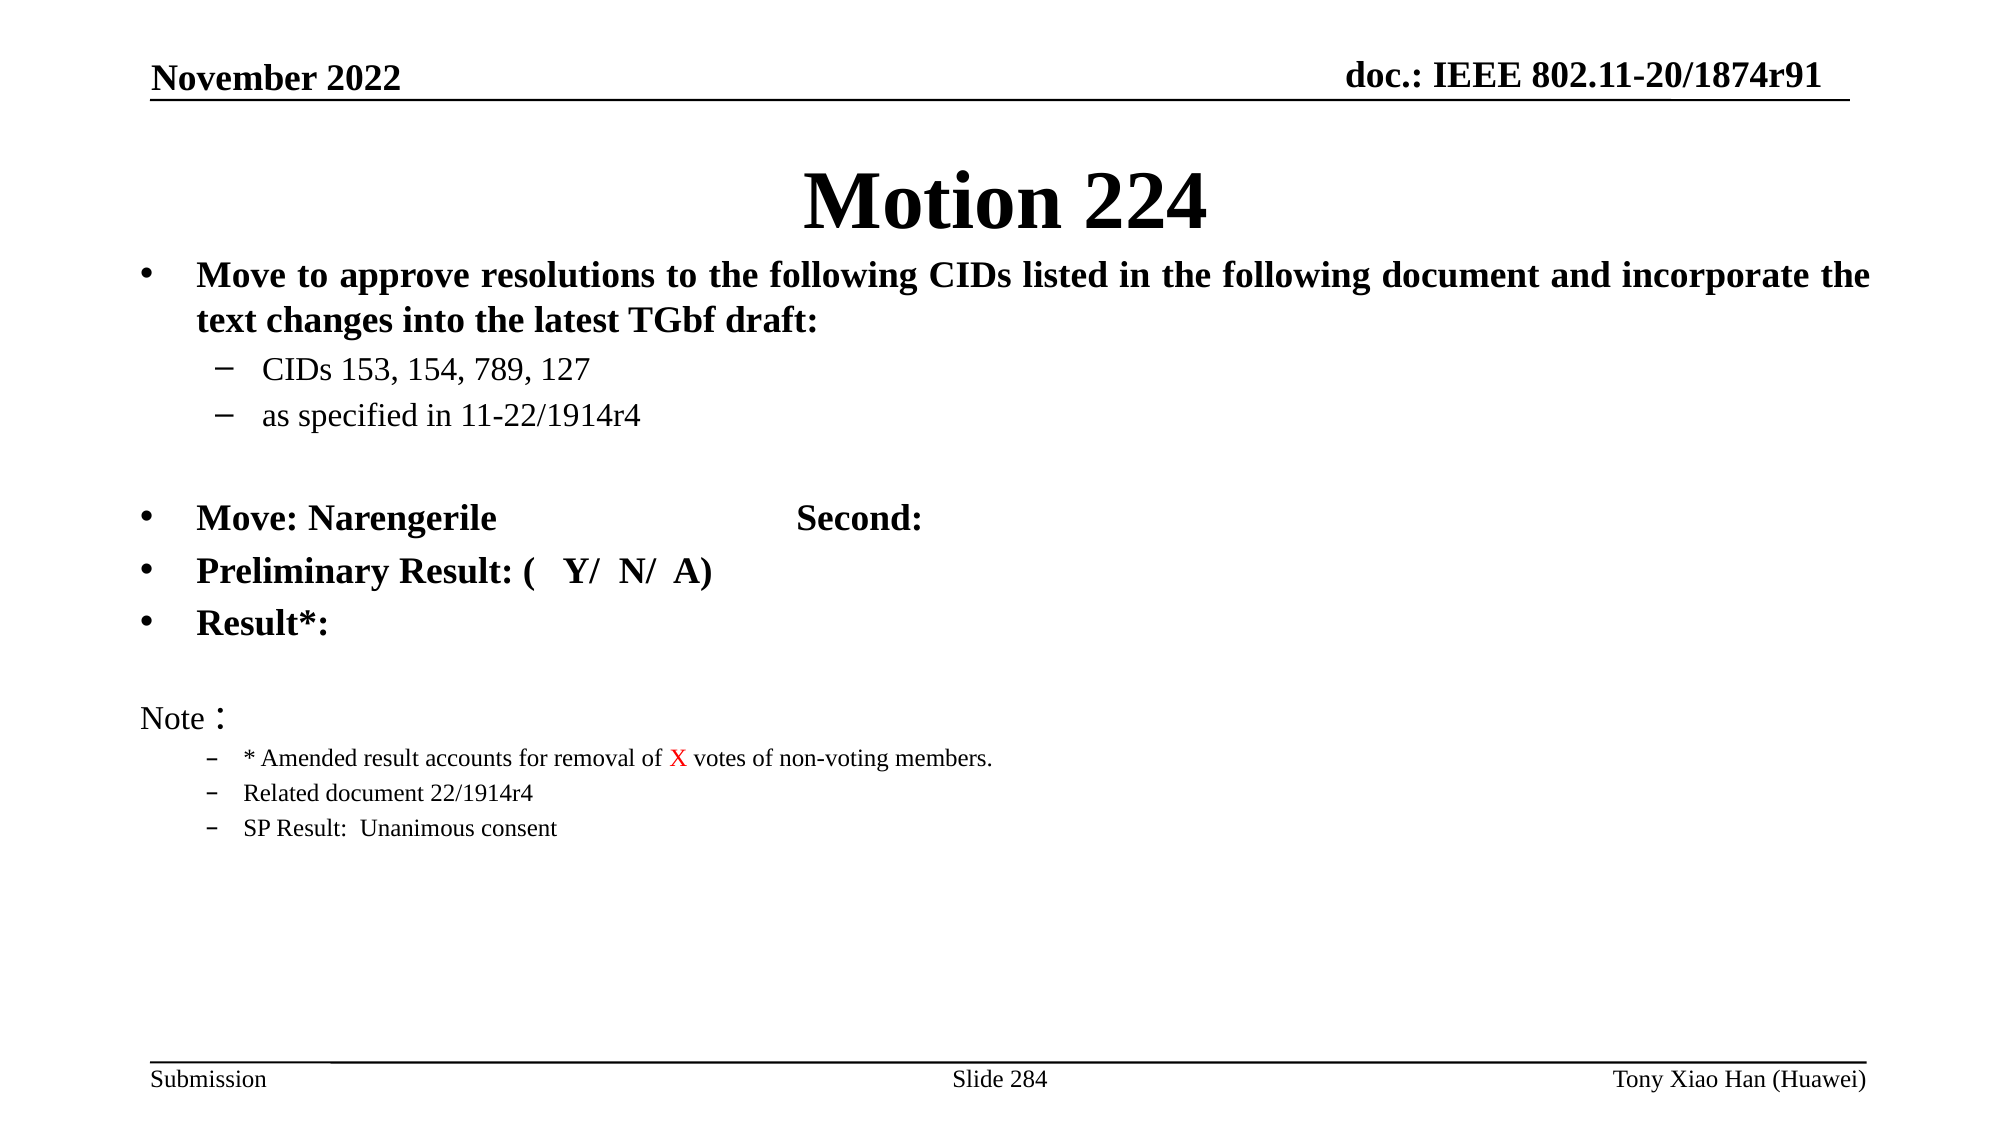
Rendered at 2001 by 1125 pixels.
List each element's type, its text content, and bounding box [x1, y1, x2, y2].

text_box Motion 224 [368, 137, 1644, 212]
text_box Move to approve resolutions to the following CIDs listed in the following document and incorporate the text changes into the latest TGbf draft: CIDs 153, 154, 789, 127 as specified in 11-22/1914r4 Move: Narengerile Second: Preliminary Result: ( Y/ N/ A) Result*: Note： * Amended result accounts for removal of X votes of non-voting members. Related document 22/1914r4 SP Result: Unanimous consent [125, 212, 1888, 900]
